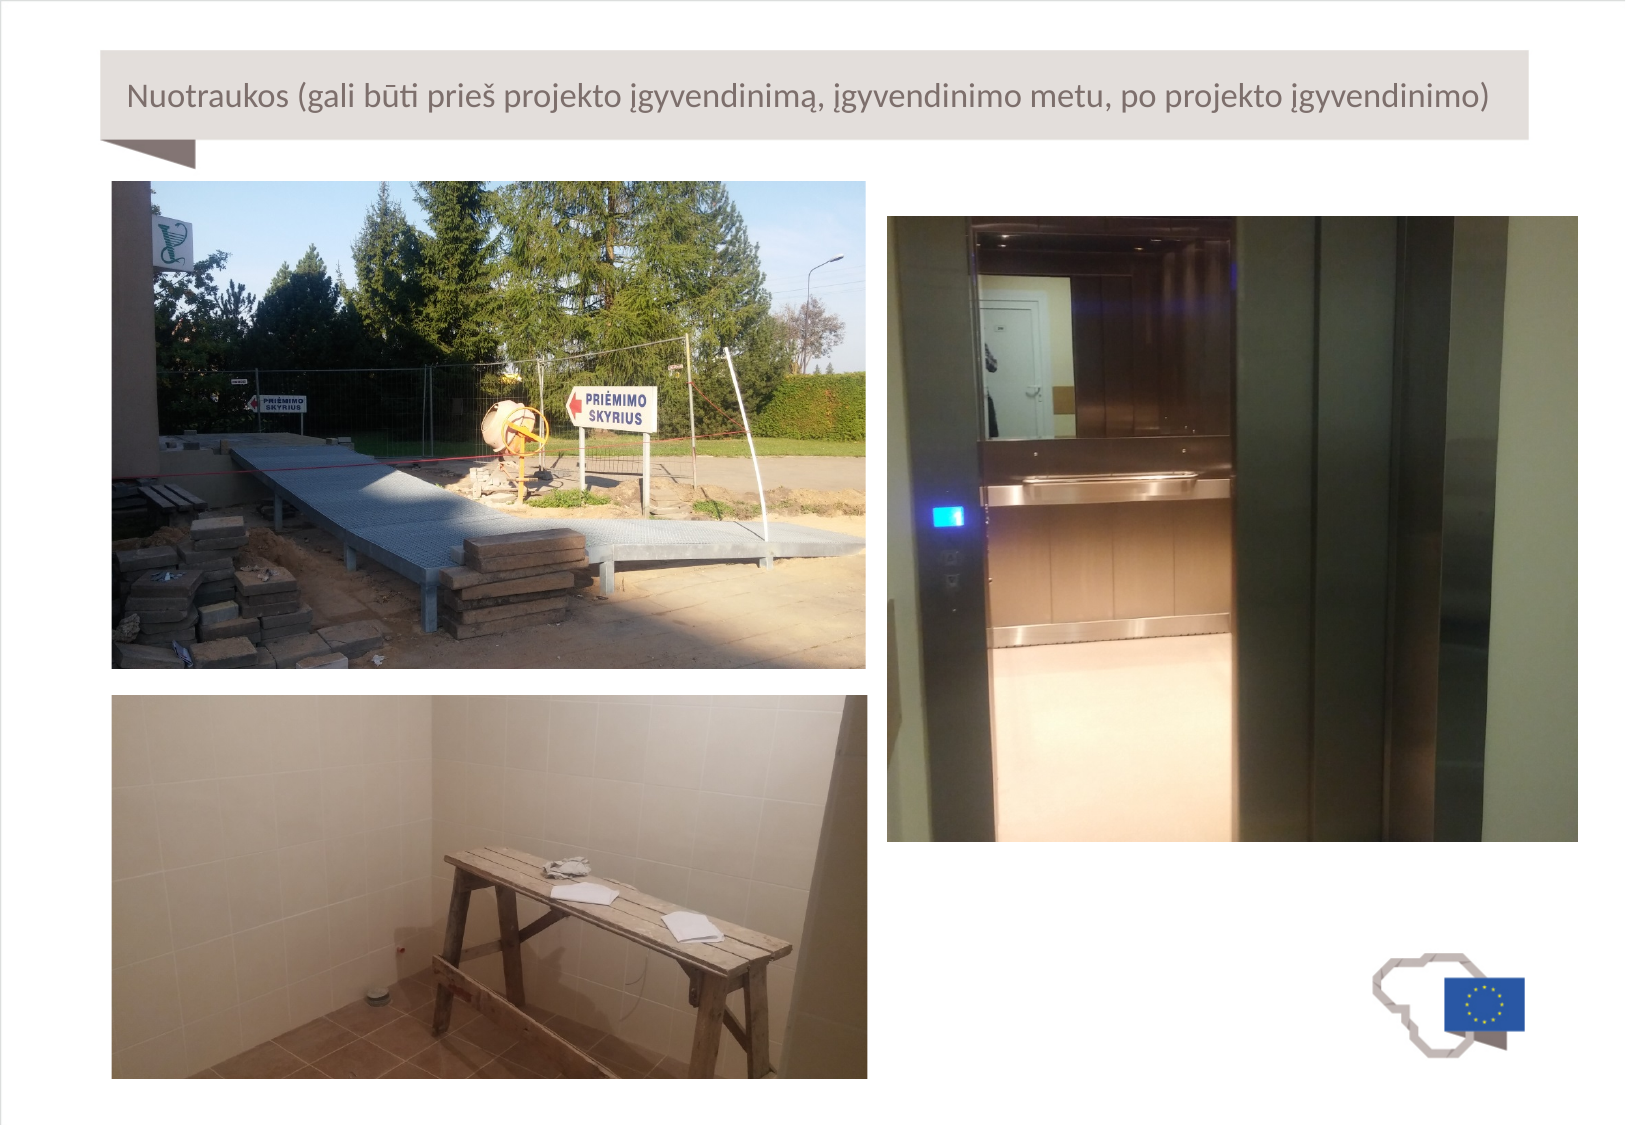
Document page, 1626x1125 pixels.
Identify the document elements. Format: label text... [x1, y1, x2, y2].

picture [0, 0, 1626, 1125]
title Nuotraukos (gali būti prieš projekto įgyvendinimą, įgyvendinimo metu, po projekto įgyvendinimo) [111, 52, 1514, 141]
